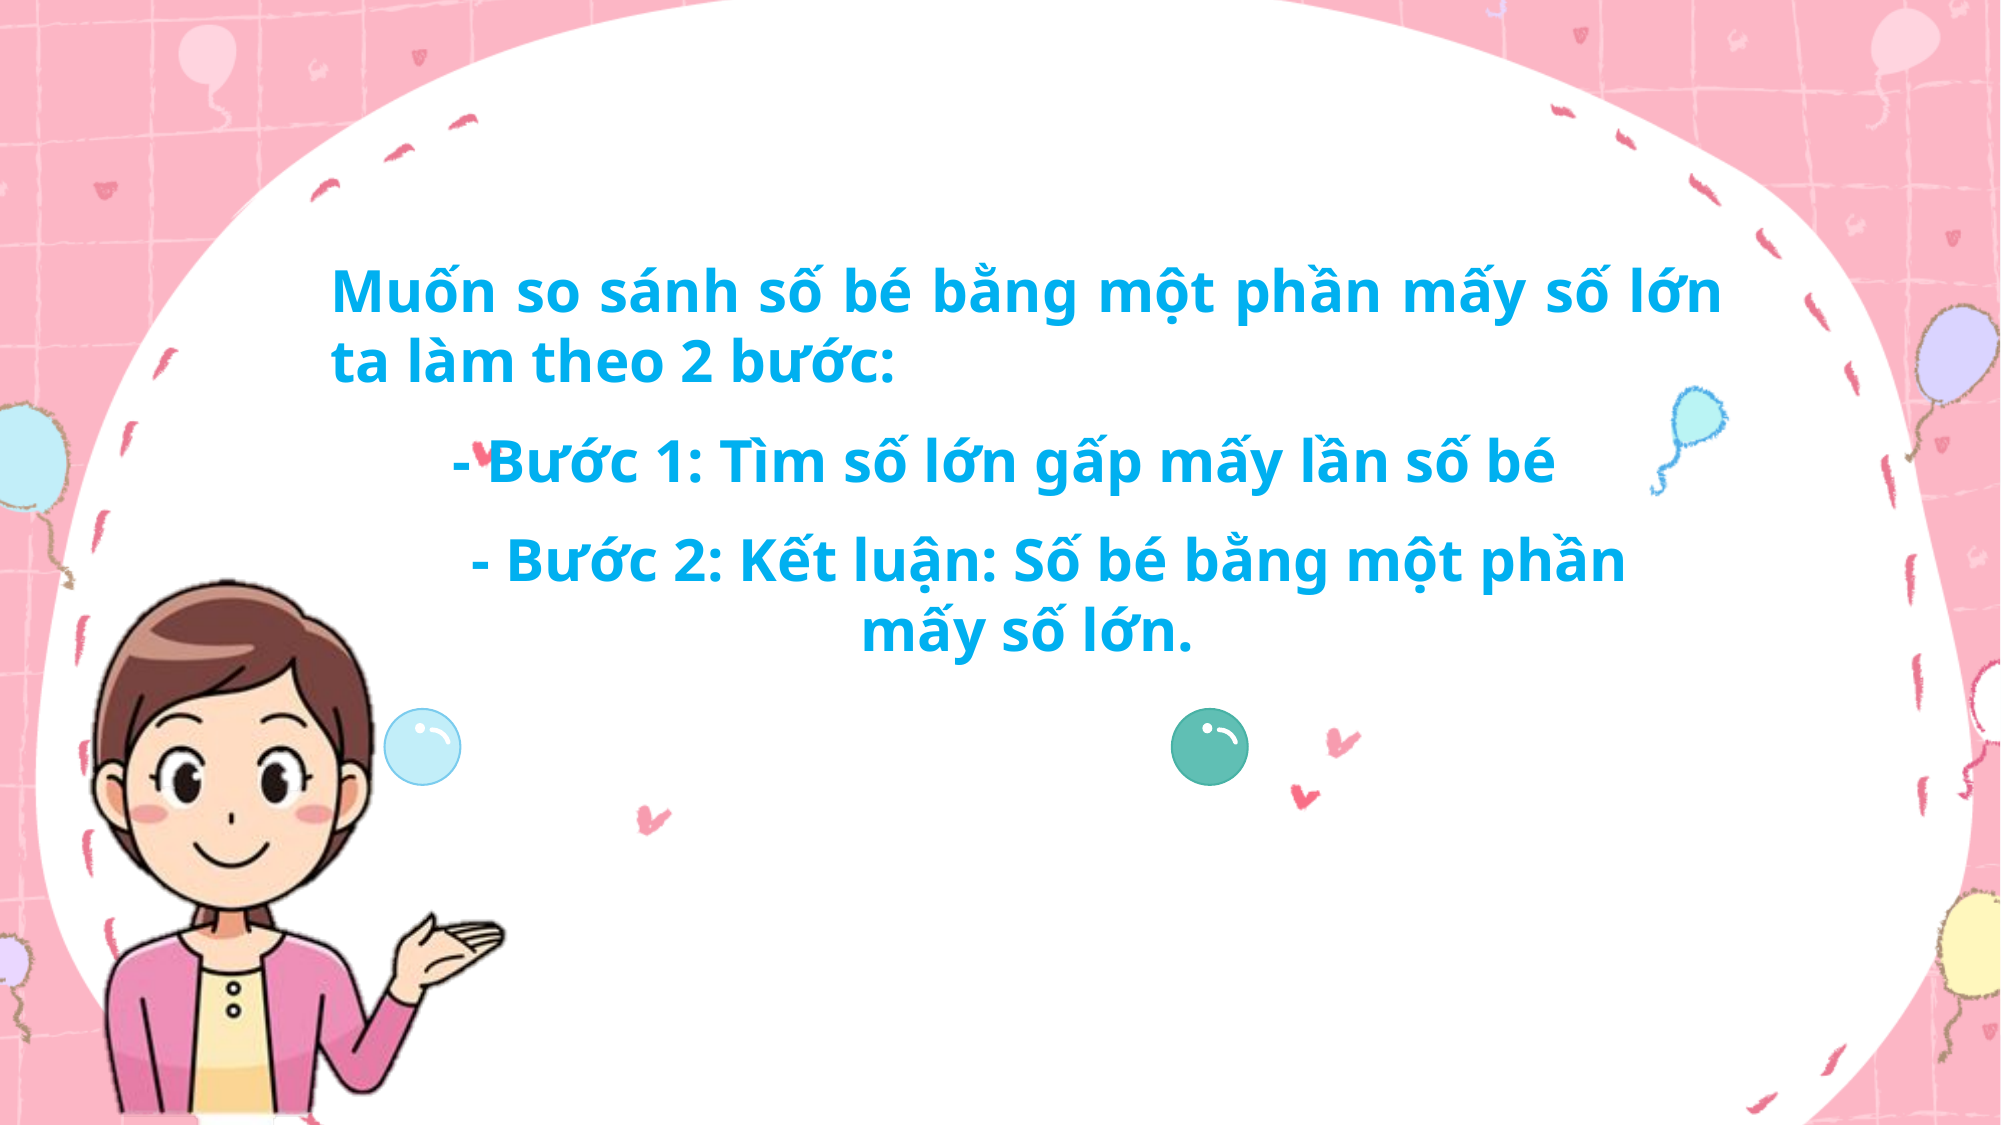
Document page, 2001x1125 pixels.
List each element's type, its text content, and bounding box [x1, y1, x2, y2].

text_box Muốn so sánh số bé bằng một phần mấy số lớn ta làm theo 2 bước: - Bước 1: Tìm số lớn gấp mấy lần số bé - Bước 2: Kết luận: Số bé bằng một phần mấy số lớn. [315, 247, 1739, 671]
picture [0, 0, 2001, 1125]
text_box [1171, 708, 1248, 785]
